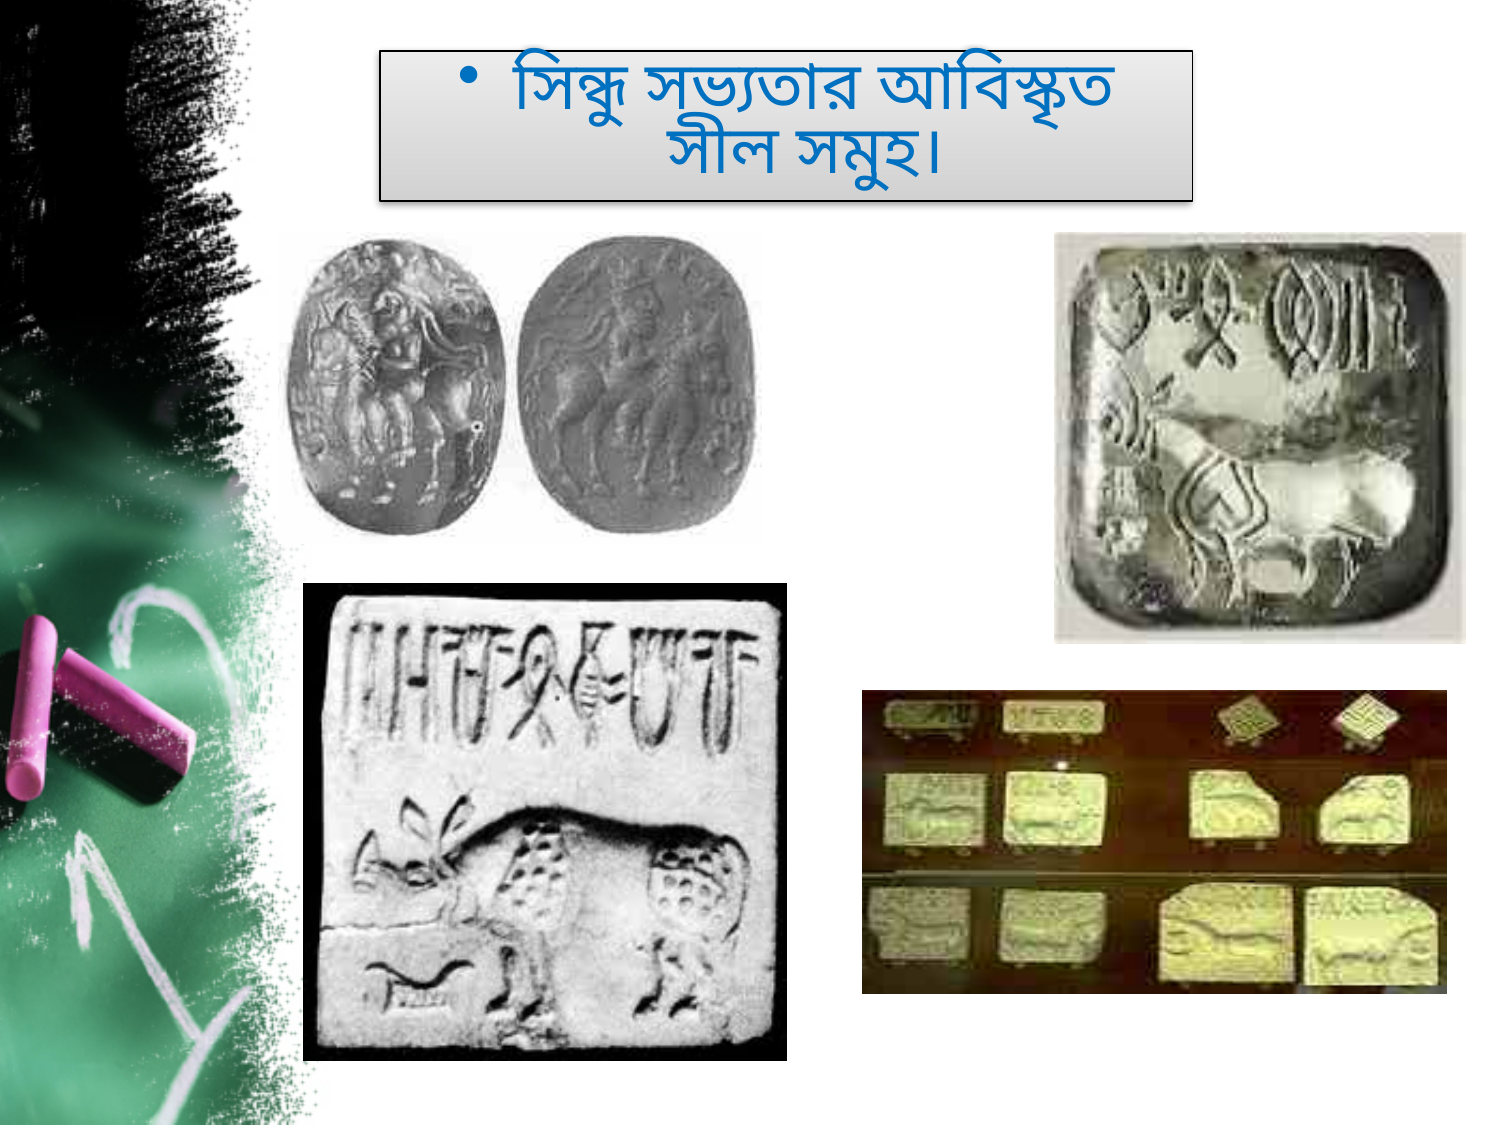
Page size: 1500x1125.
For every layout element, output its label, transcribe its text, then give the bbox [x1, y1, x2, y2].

text_box সিন্ধু সভ্যতার আবিস্কৃত সীল সমুহ। [379, 50, 1193, 202]
picture [0, 0, 1500, 1125]
